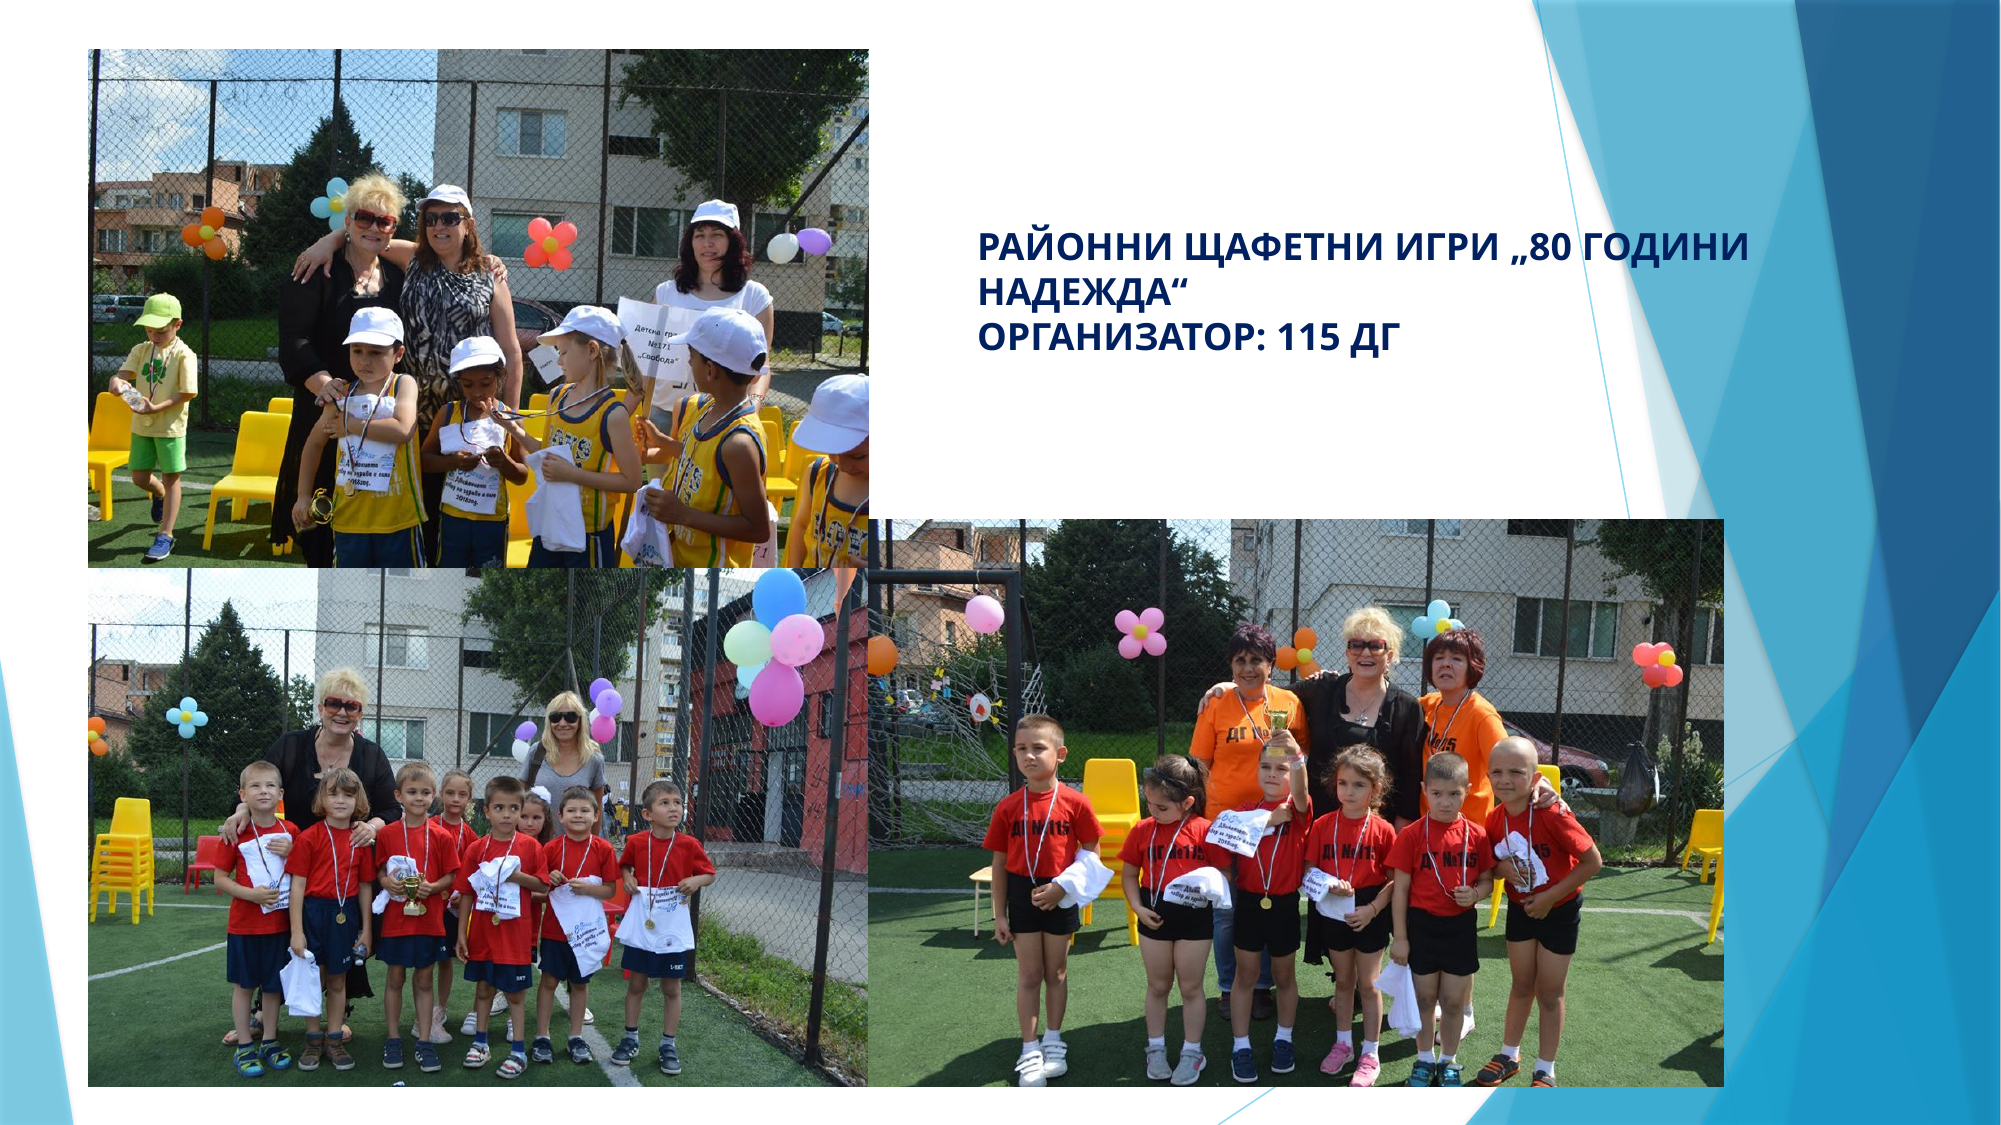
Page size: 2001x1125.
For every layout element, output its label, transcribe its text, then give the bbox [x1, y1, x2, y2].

picture [88, 49, 1725, 1088]
text_box РАЙОННИ ЩАФЕТНИ ИГРИ „80 ГОДИНИ НАДЕЖДА“ ОРГАНИЗАТОР: 115 ДГ [962, 215, 1894, 365]
